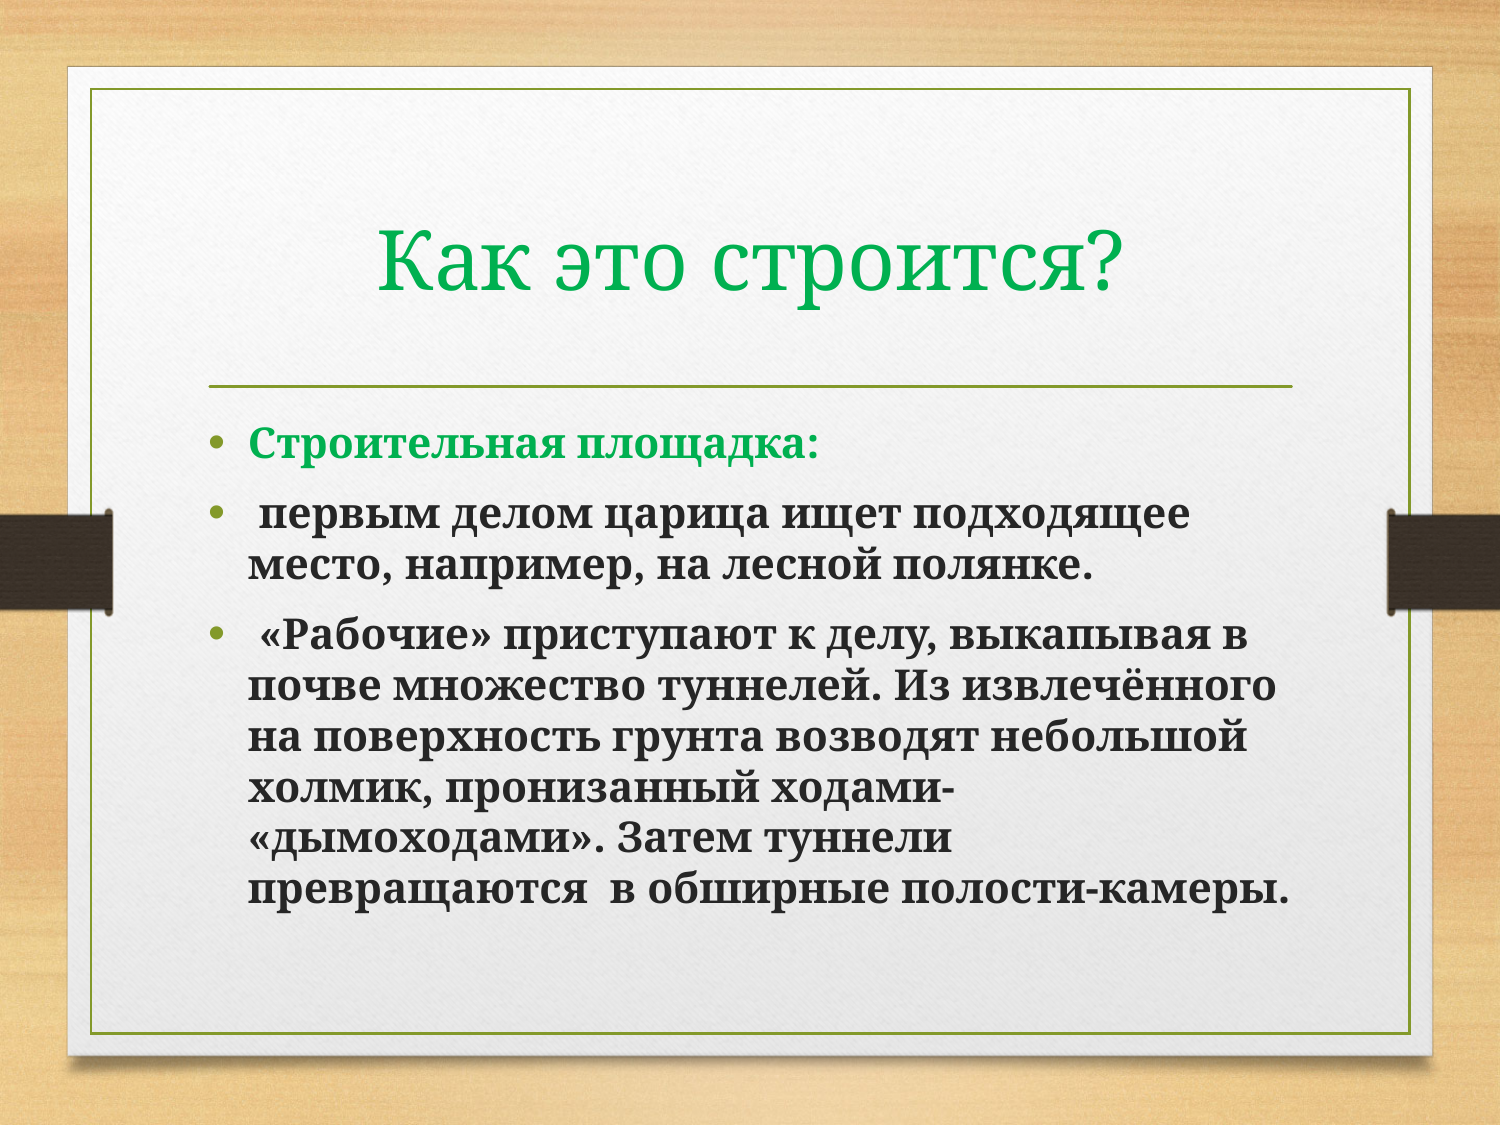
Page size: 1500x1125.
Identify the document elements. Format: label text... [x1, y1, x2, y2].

list Строительная площадка: первым делом царица ищет подходящее место, например, на лесной полянке. «Рабочие» приступают к делу, выкапывая в почве множество туннелей. Из извлечённого на поверхность грунта возводят небольшой холмик, пронизанный ходами- «дымоходами». Затем туннели превращаются в обширные полости-камеры. [193, 408, 1309, 974]
picture [0, 0, 1500, 1125]
title Как это строится? [193, 150, 1309, 365]
